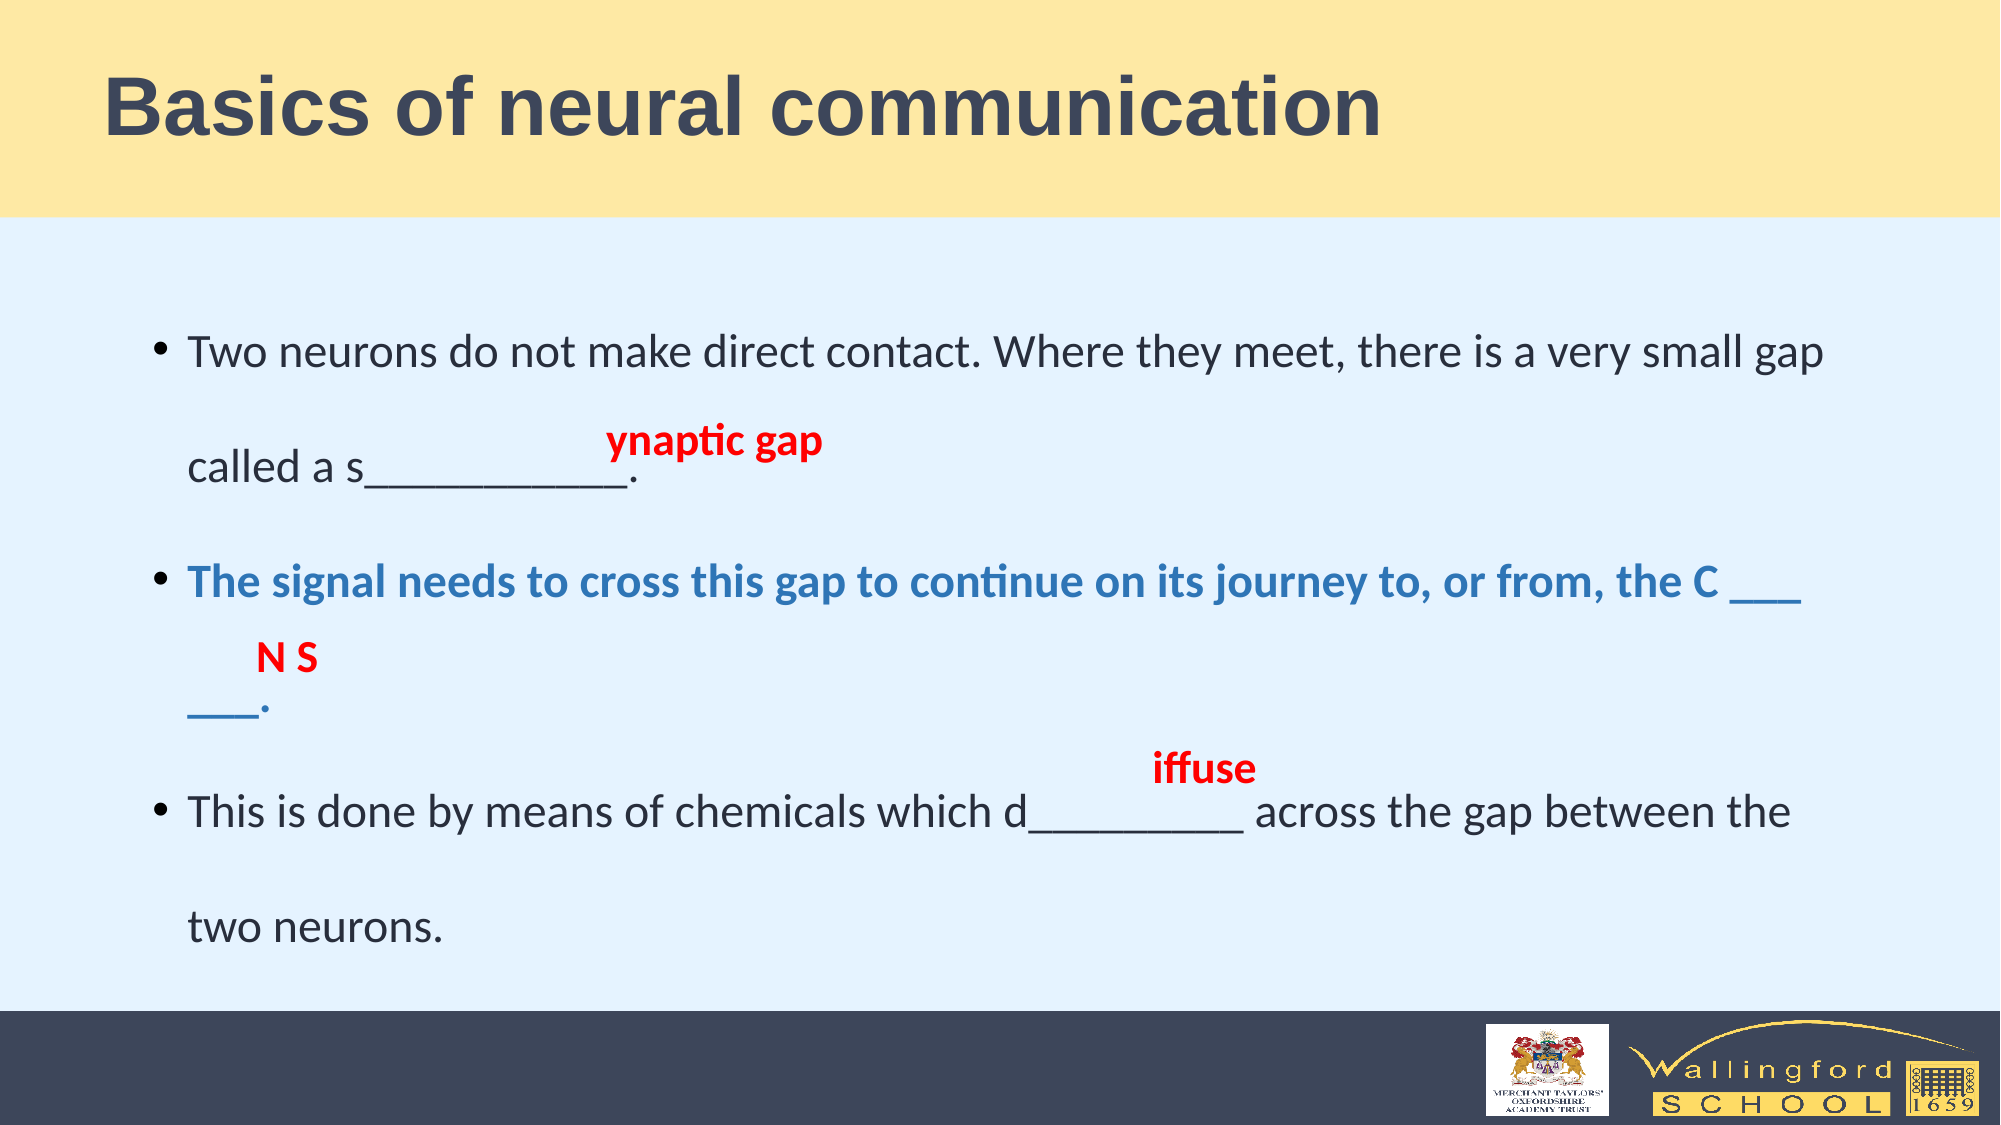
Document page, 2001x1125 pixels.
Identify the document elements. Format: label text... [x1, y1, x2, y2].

text_box iffuse [1137, 730, 1272, 801]
picture [1486, 1024, 1609, 1116]
picture [1627, 1020, 1979, 1116]
title Basics of neural communication [0, 0, 2000, 218]
text_box N S [241, 618, 397, 689]
text_box ynaptic gap [591, 402, 839, 473]
list Two neurons do not make direct contact. Where they meet, there is a very small gap called a s___________. The signal needs to cross this gap to continue on its journey to, or from, the C ___ ___. This is done by means of chemicals which d_________ across the gap between the two neurons. [137, 254, 1863, 968]
